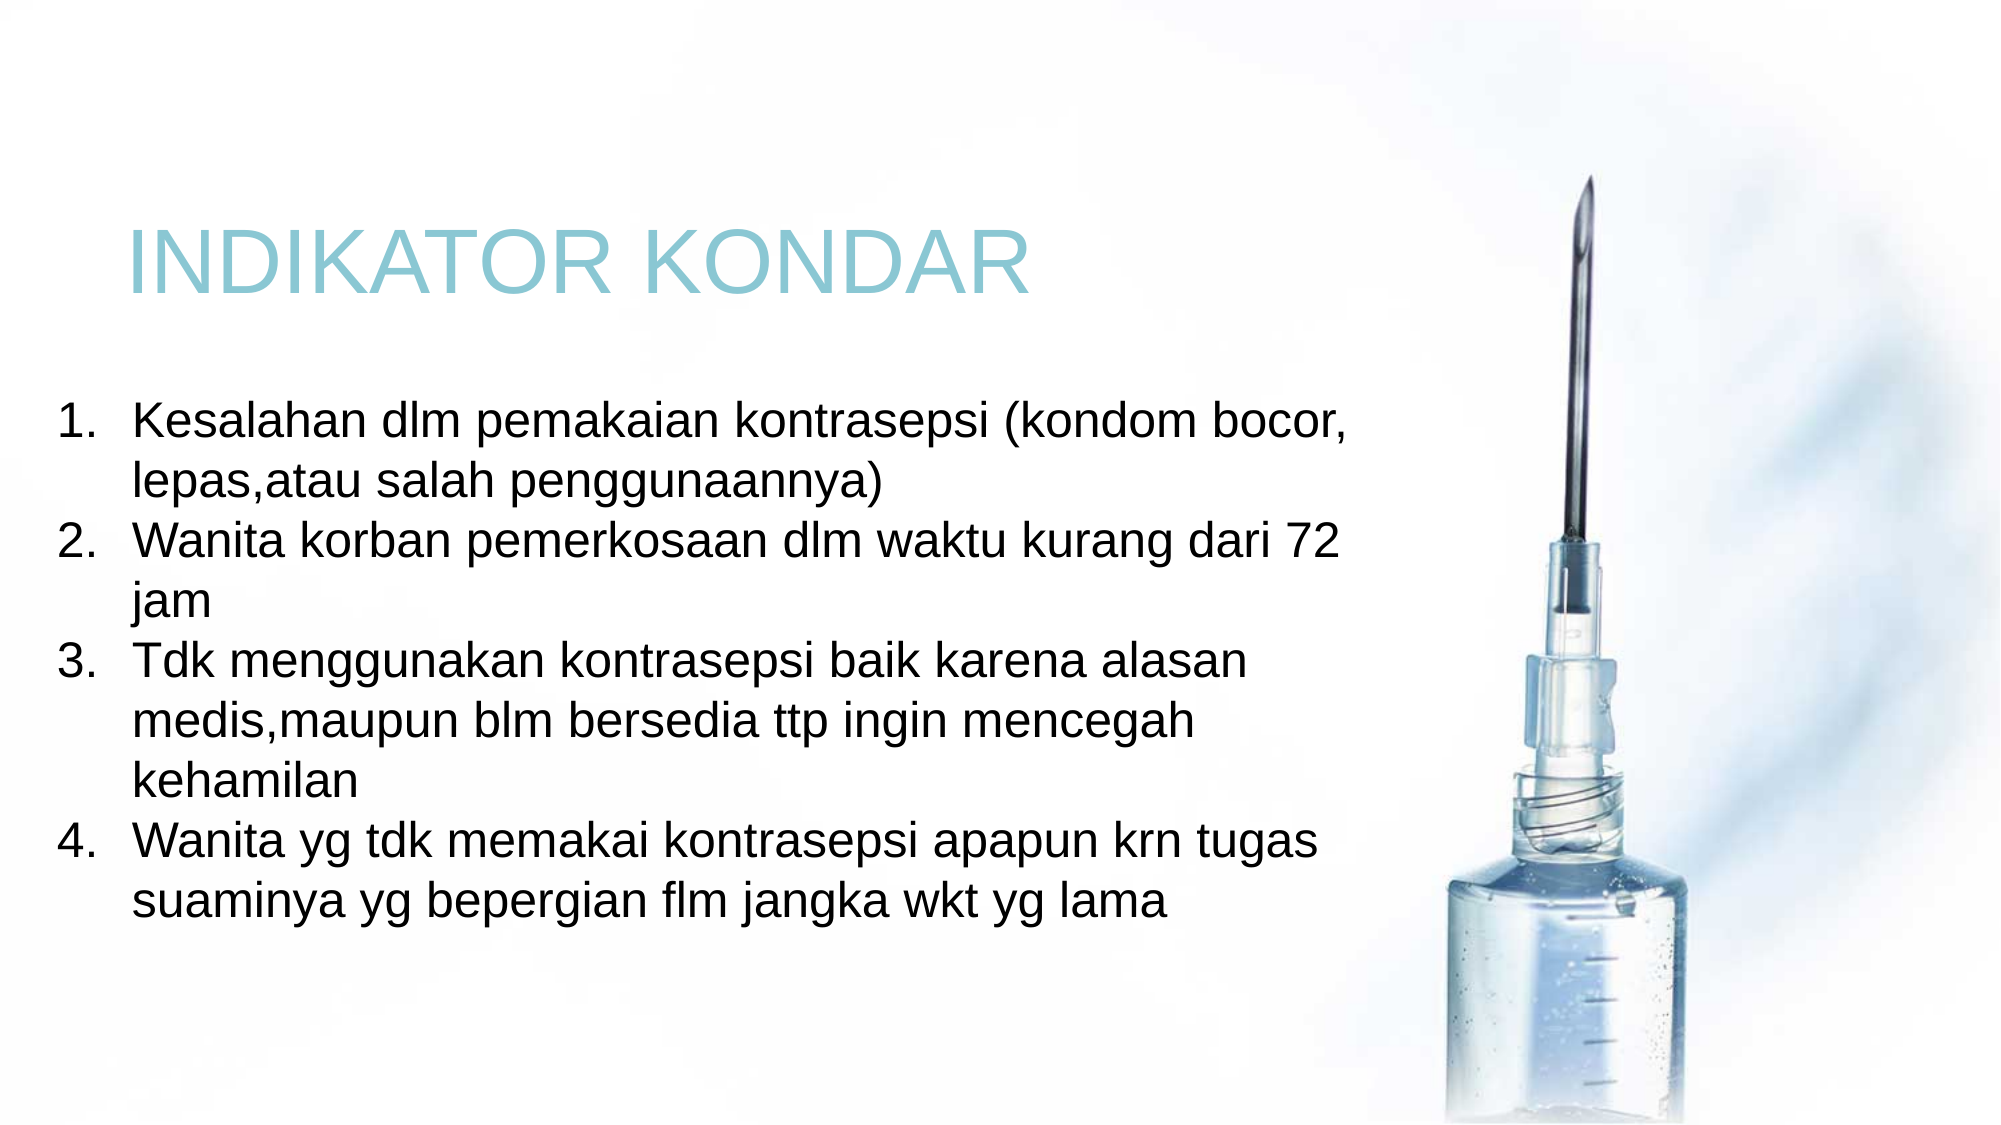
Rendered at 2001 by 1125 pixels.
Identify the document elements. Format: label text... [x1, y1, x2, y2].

text_box INDIKATOR KONDAR [110, 121, 1195, 380]
text_box [85, 96, 739, 380]
text_box Kesalahan dlm pemakaian kontrasepsi (kondom bocor, lepas,atau salah penggunaannya) Wanita korban pemerkosaan dlm waktu kurang dari 72 jam Tdk menggunakan kontrasepsi baik karena alasan medis,maupun blm bersedia ttp ingin mencegah kehamilan Wanita yg tdk memakai kontrasepsi apapun krn tugas suaminya yg bepergian flm jangka wkt yg lama [42, 380, 1379, 995]
picture [0, 0, 2001, 1125]
